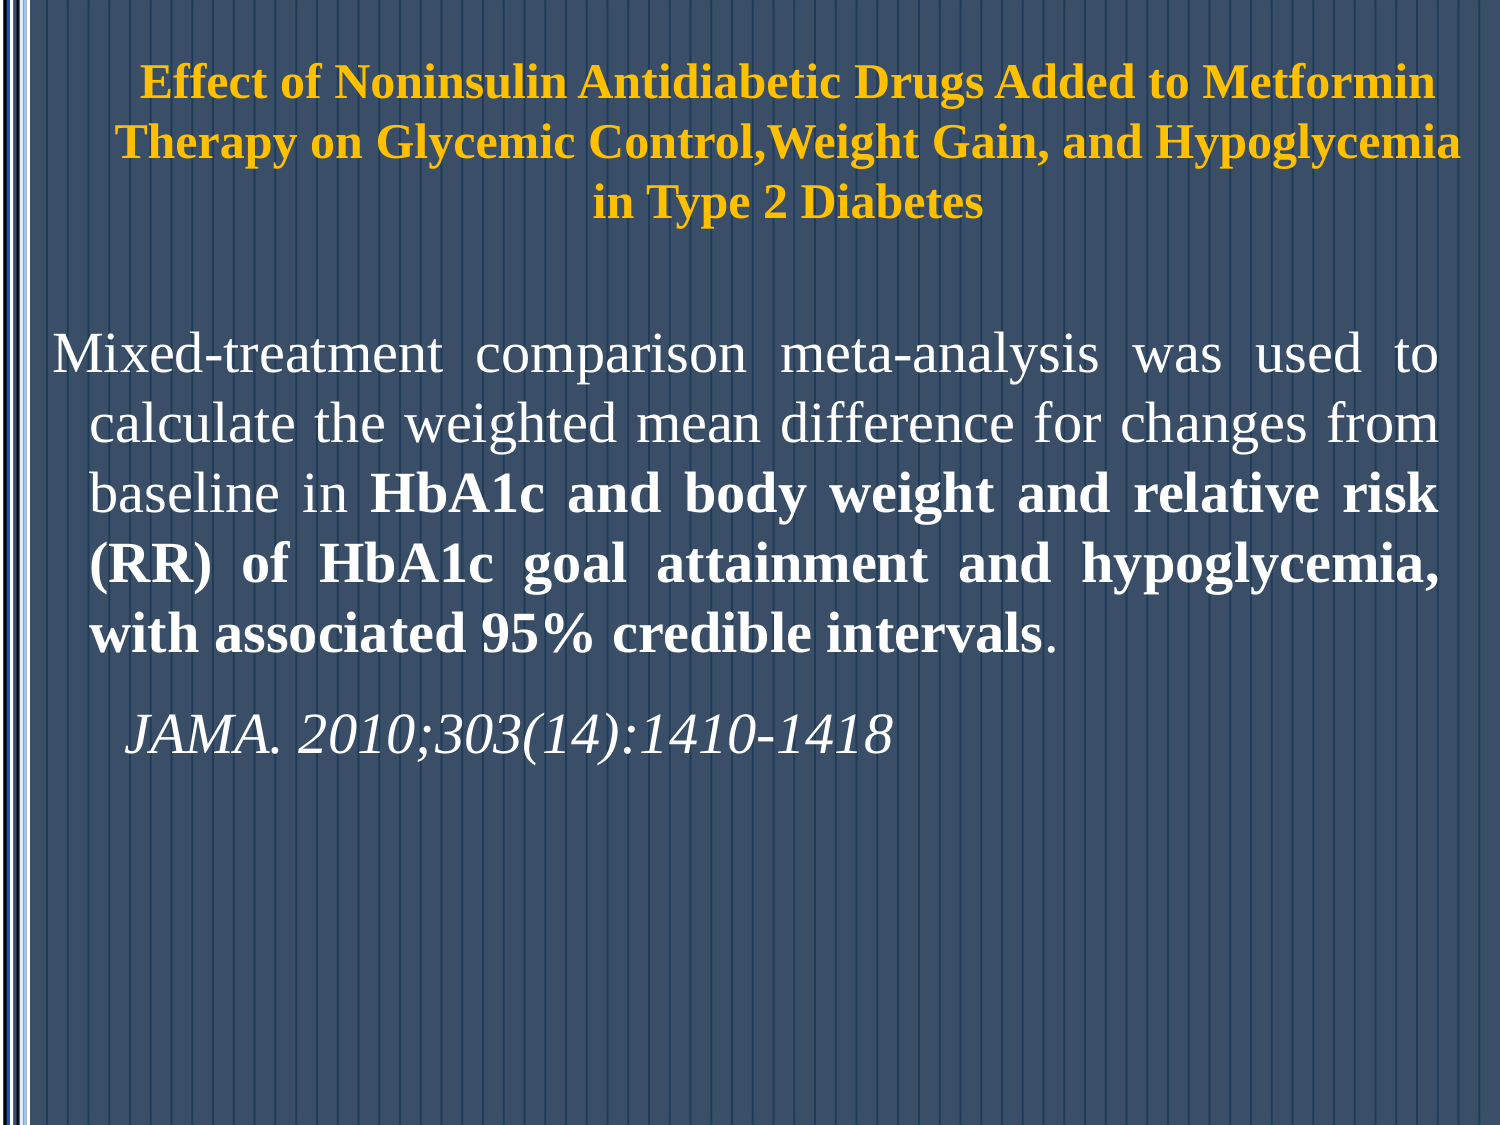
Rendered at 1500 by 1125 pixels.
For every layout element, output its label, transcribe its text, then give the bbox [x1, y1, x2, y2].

list Mixed-treatment comparison meta-analysis was used to calculate the weighted mean difference for changes from baseline in HbA1c and body weight and relative risk (RR) of HbA1c goal attainment and hypoglycemia, with associated 95% credible intervals. JAMA. 2010;303(14):1410-1418 [17, 284, 1471, 980]
title Effect of Noninsulin Antidiabetic Drugs Added to Metformin Therapy on Glycemic Control,Weight Gain, and Hypoglycemia in Type 2 Diabetes [76, 45, 1500, 233]
